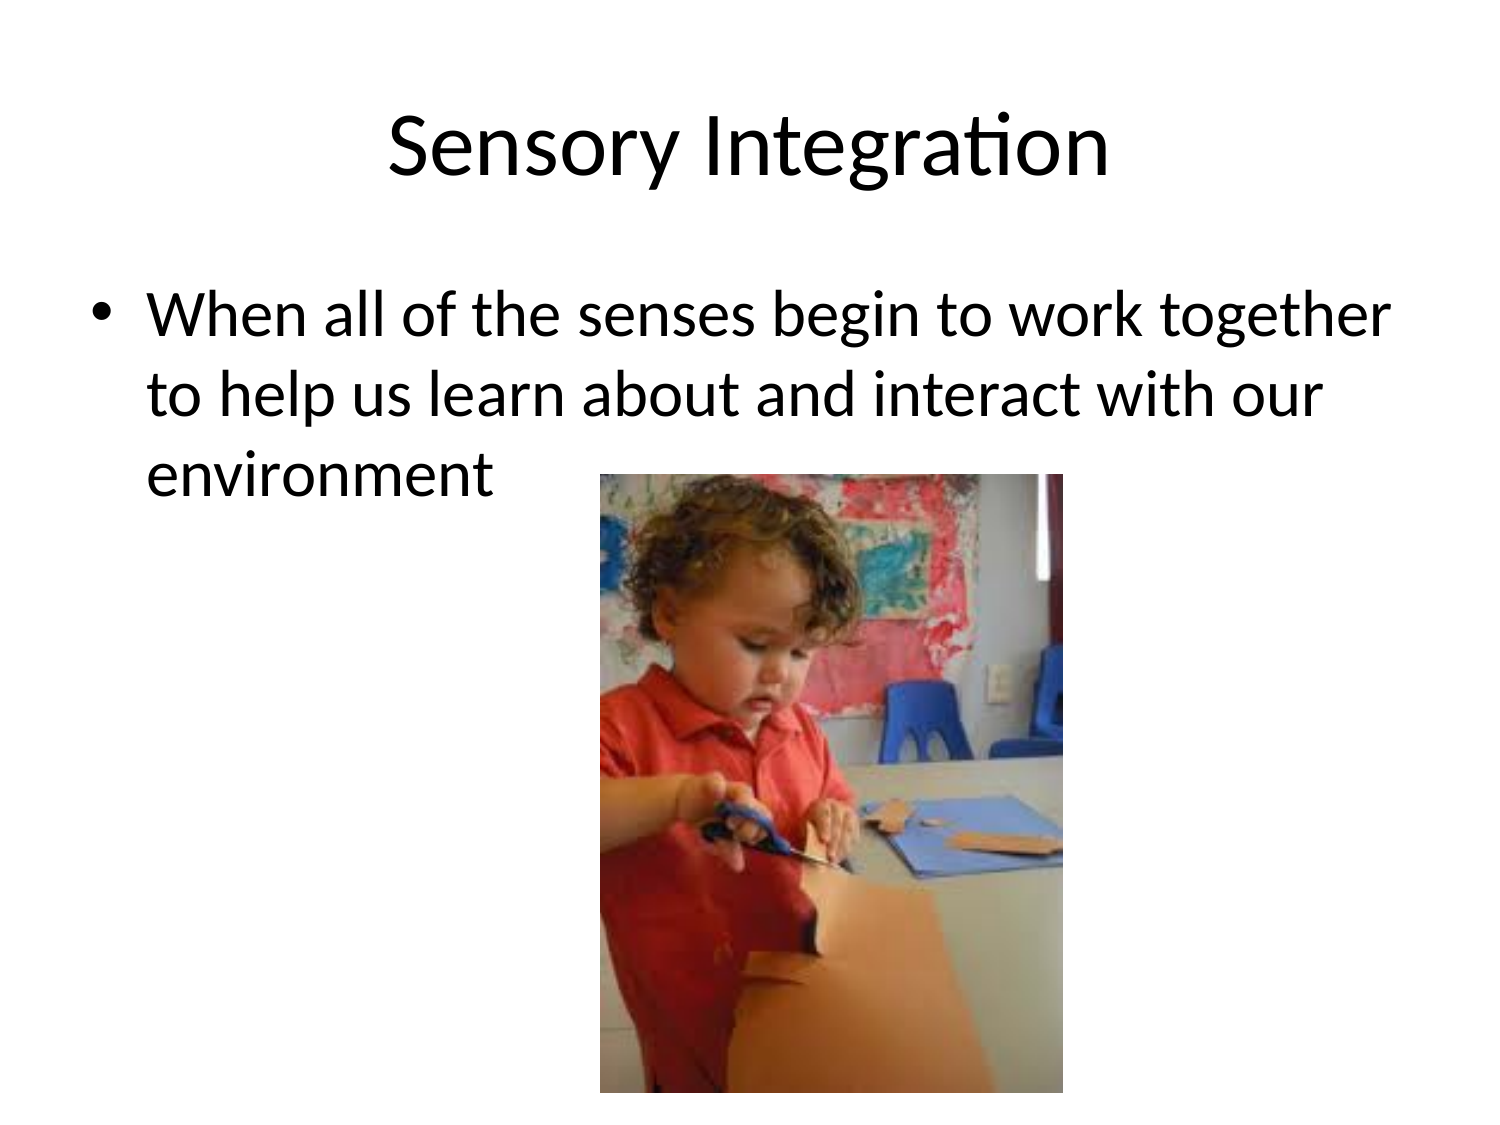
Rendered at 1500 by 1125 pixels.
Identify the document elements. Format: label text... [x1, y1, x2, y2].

title Sensory Integration [75, 45, 1425, 233]
picture [599, 474, 1063, 1093]
list When all of the senses begin to work together to help us learn about and interact with our environment [75, 262, 1425, 1005]
